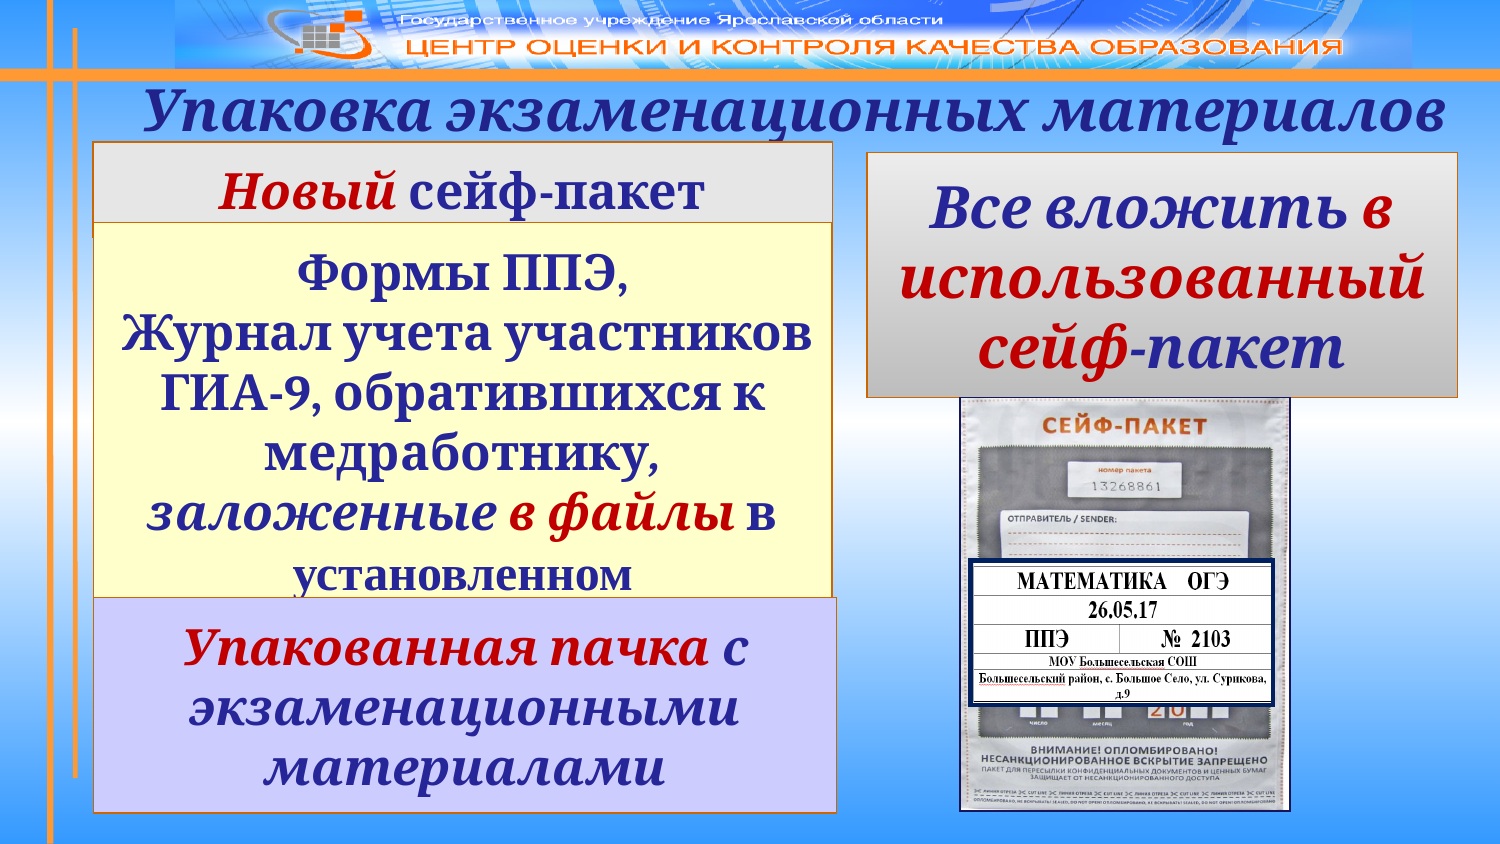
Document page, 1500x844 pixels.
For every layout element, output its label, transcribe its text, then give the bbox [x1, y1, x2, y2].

text_box Упакованная пачка с экзаменационными материалами [93, 597, 837, 813]
text_box Все вложить в использованный сейф-пакет [867, 152, 1458, 398]
picture [960, 398, 1290, 811]
text_box Новый сейф-пакет [93, 142, 833, 238]
text_box Упаковка экзаменационных материалов [93, 66, 1495, 151]
text_box Формы ППЭ, Журнал учета участников ГИА-9, обратившихся к медработнику, заложенные в файлы в установленном порядке [93, 222, 832, 597]
picture [174, 0, 1413, 66]
